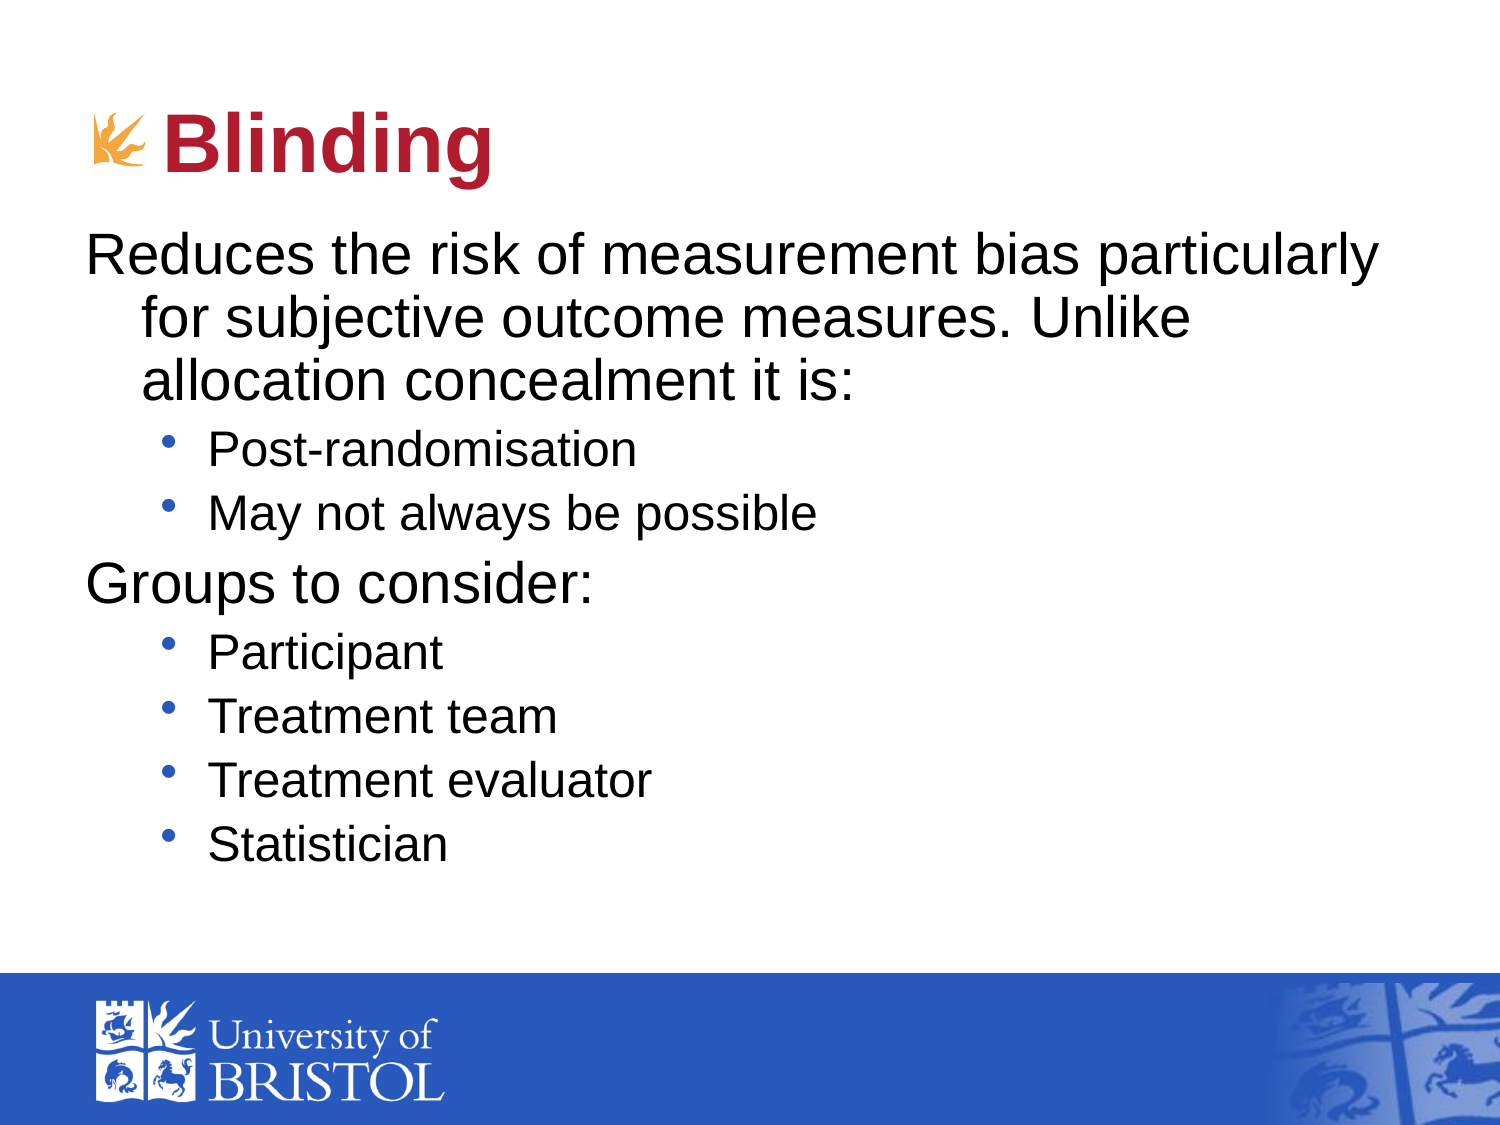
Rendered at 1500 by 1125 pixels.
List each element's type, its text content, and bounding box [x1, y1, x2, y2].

picture [90, 109, 151, 168]
picture [1039, 983, 1500, 1125]
title Blinding [74, 44, 1426, 233]
list Reduces the risk of measurement bias particularly for subjective outcome measures. Unlike allocation concealment it is: Post-randomisation May not always be possible Groups to consider: Participant Treatment team Treatment evaluator Statistician [70, 216, 1421, 919]
picture [87, 991, 463, 1114]
